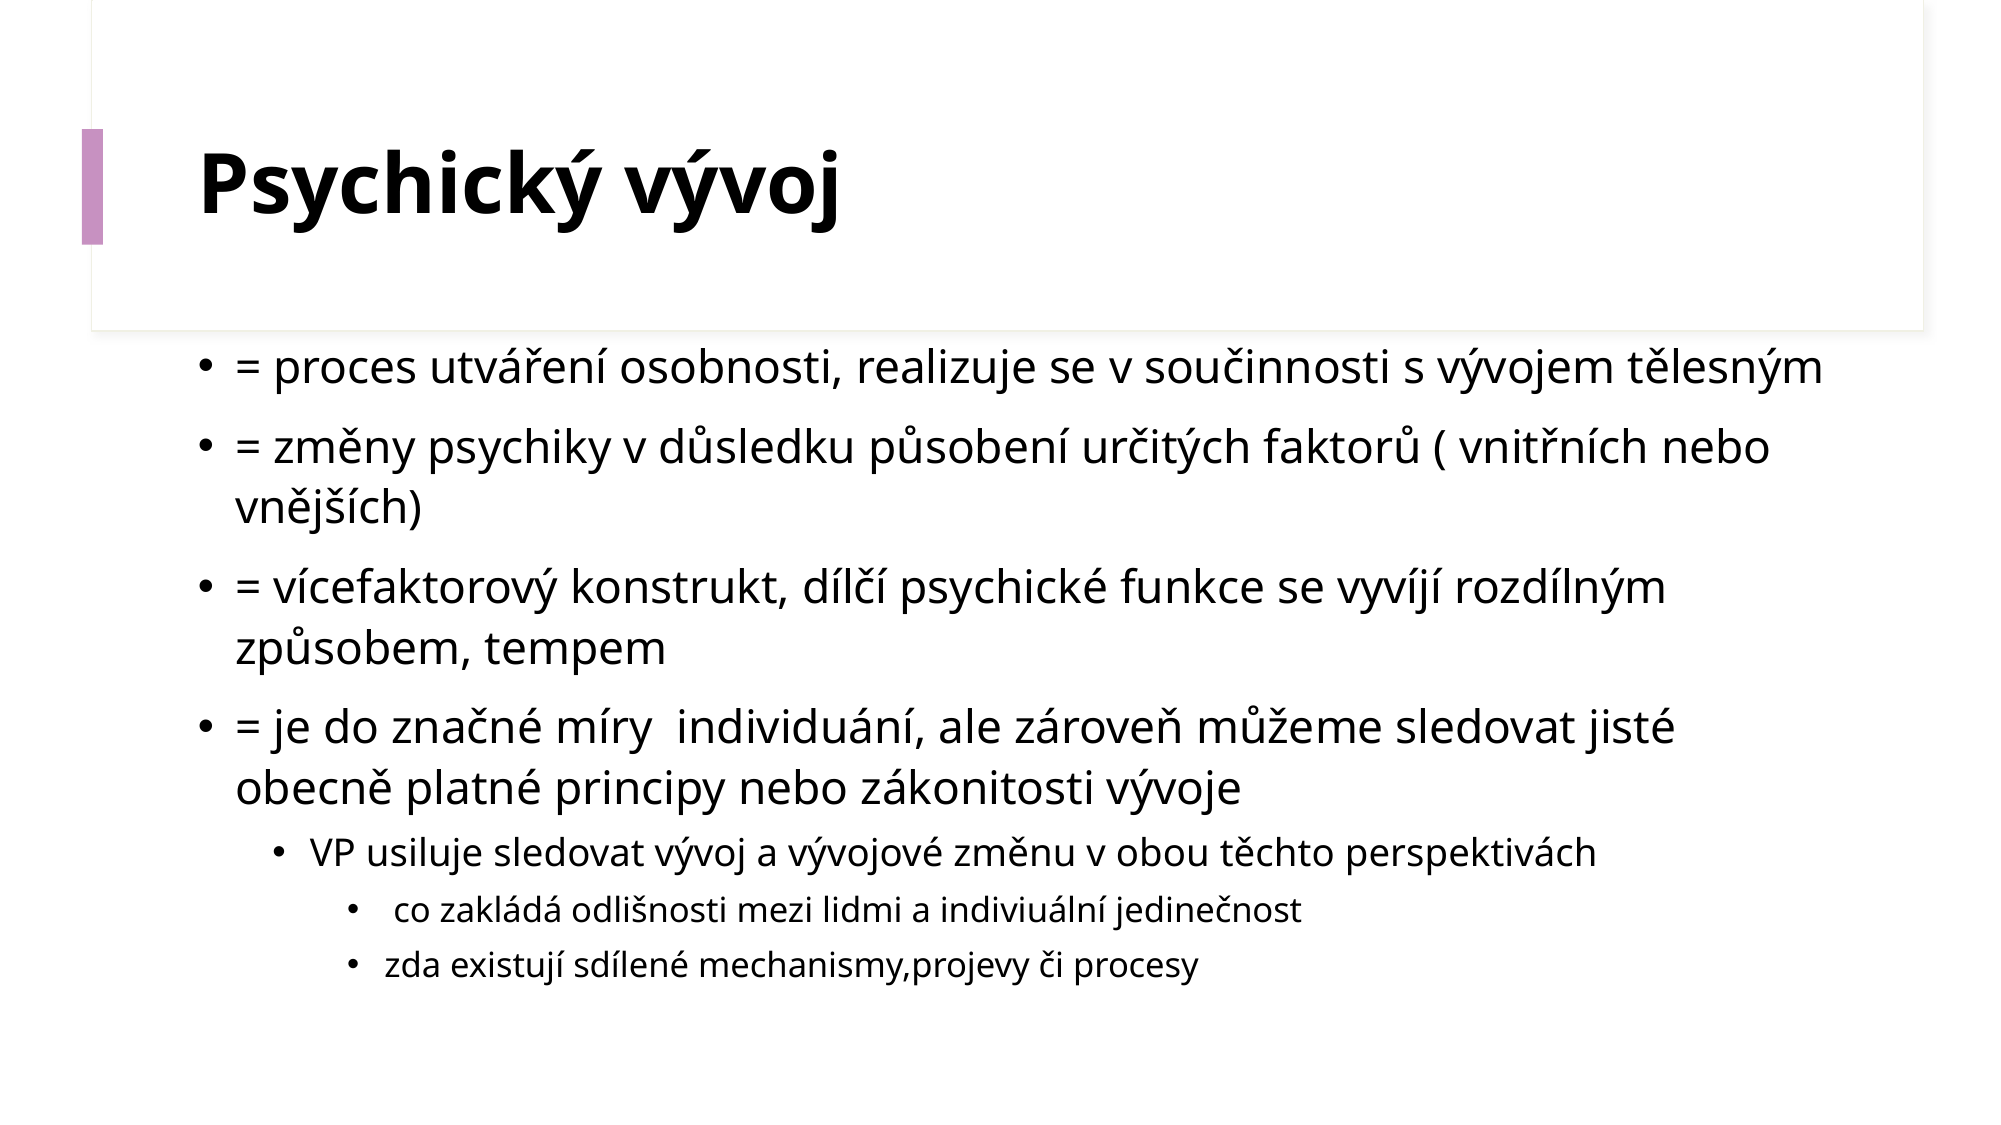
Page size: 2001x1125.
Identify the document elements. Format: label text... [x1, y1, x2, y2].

list = proces utváření osobnosti, realizuje se v součinnosti s vývojem tělesným = změny psychiky v důsledku působení určitých faktorů ( vnitřních nebo vnějších) = vícefaktorový konstrukt, dílčí psychické funkce se vyvíjí rozdílným způsobem, tempem = je do značné míry individuání, ale zároveň můžeme sledovat jisté obecně platné principy nebo zákonitosti vývoje VP usiluje sledovat vývoj a vývojové změnu v obou těchto perspektivách co zakládá odlišnosti mezi lidmi a indiviuální jedinečnost zda existují sdílené mechanismy,projevy či procesy [183, 324, 1851, 1013]
title Psychický vývoj [183, 90, 1851, 284]
